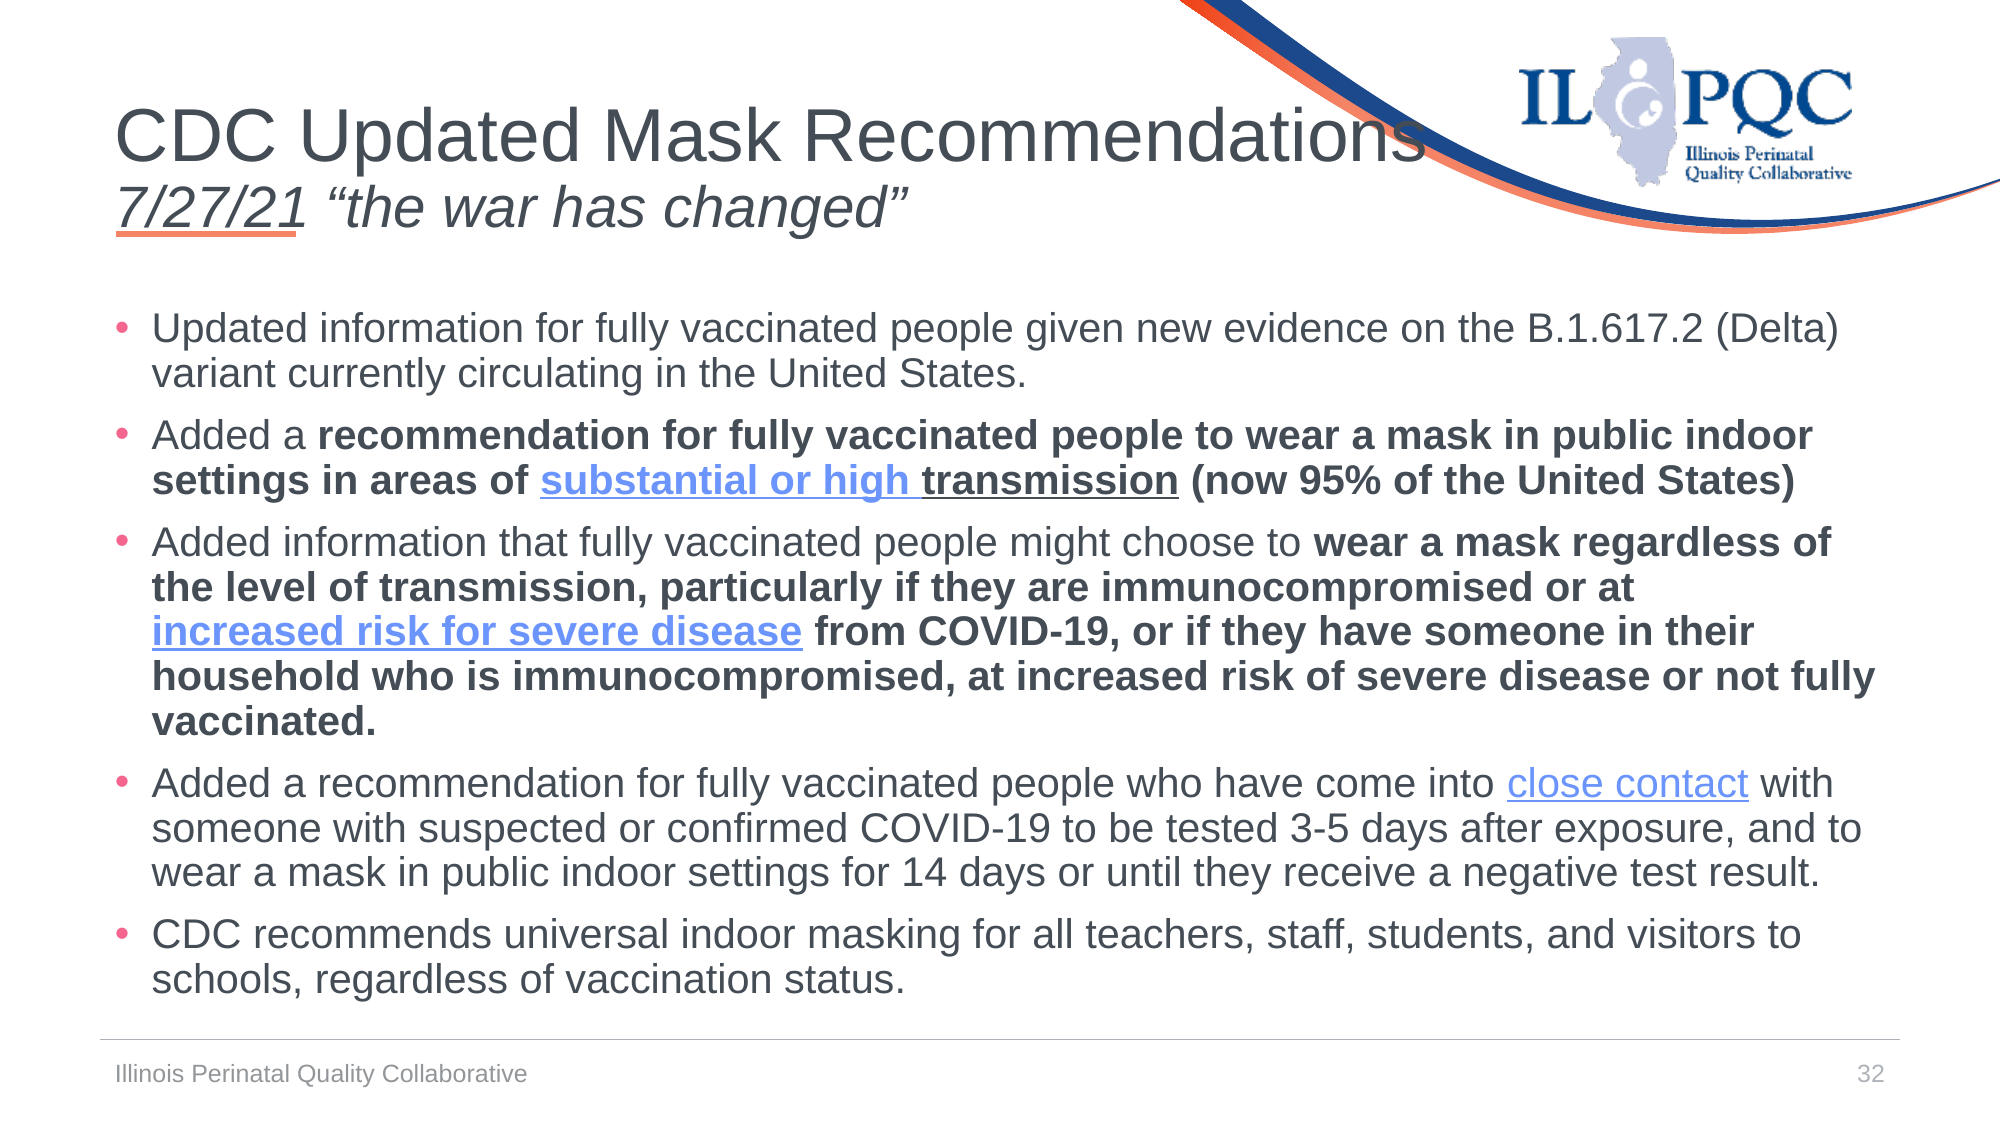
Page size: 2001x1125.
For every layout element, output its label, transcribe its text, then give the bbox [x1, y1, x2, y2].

list Updated information for fully vaccinated people given new evidence on the B.1.617.2 (Delta) variant currently circulating in the United States. Added a recommendation for fully vaccinated people to wear a mask in public indoor settings in areas of substantial or high transmission (now 95% of the United States) Added information that fully vaccinated people might choose to wear a mask regardless of the level of transmission, particularly if they are immunocompromised or at increased risk for severe disease from COVID-19, or if they have someone in their household who is immunocompromised, at increased risk of severe disease or not fully vaccinated. Added a recommendation for fully vaccinated people who have come into close contact with someone with suspected or confirmed COVID-19 to be tested 3-5 days after exposure, and to wear a mask in public indoor settings for 14 days or until they receive a negative test result. CDC recommends universal indoor masking for all teachers, staff, students, and visitors to schools, regardless of vaccination status. [99, 299, 1900, 1014]
title CDC Updated Mask Recommendations 7/27/21 “the war has changed” [99, 59, 1900, 278]
slide_number 32 [1449, 1042, 1900, 1103]
footer Illinois Perinatal Quality Collaborative [99, 1042, 775, 1103]
picture [1519, 37, 1852, 59]
